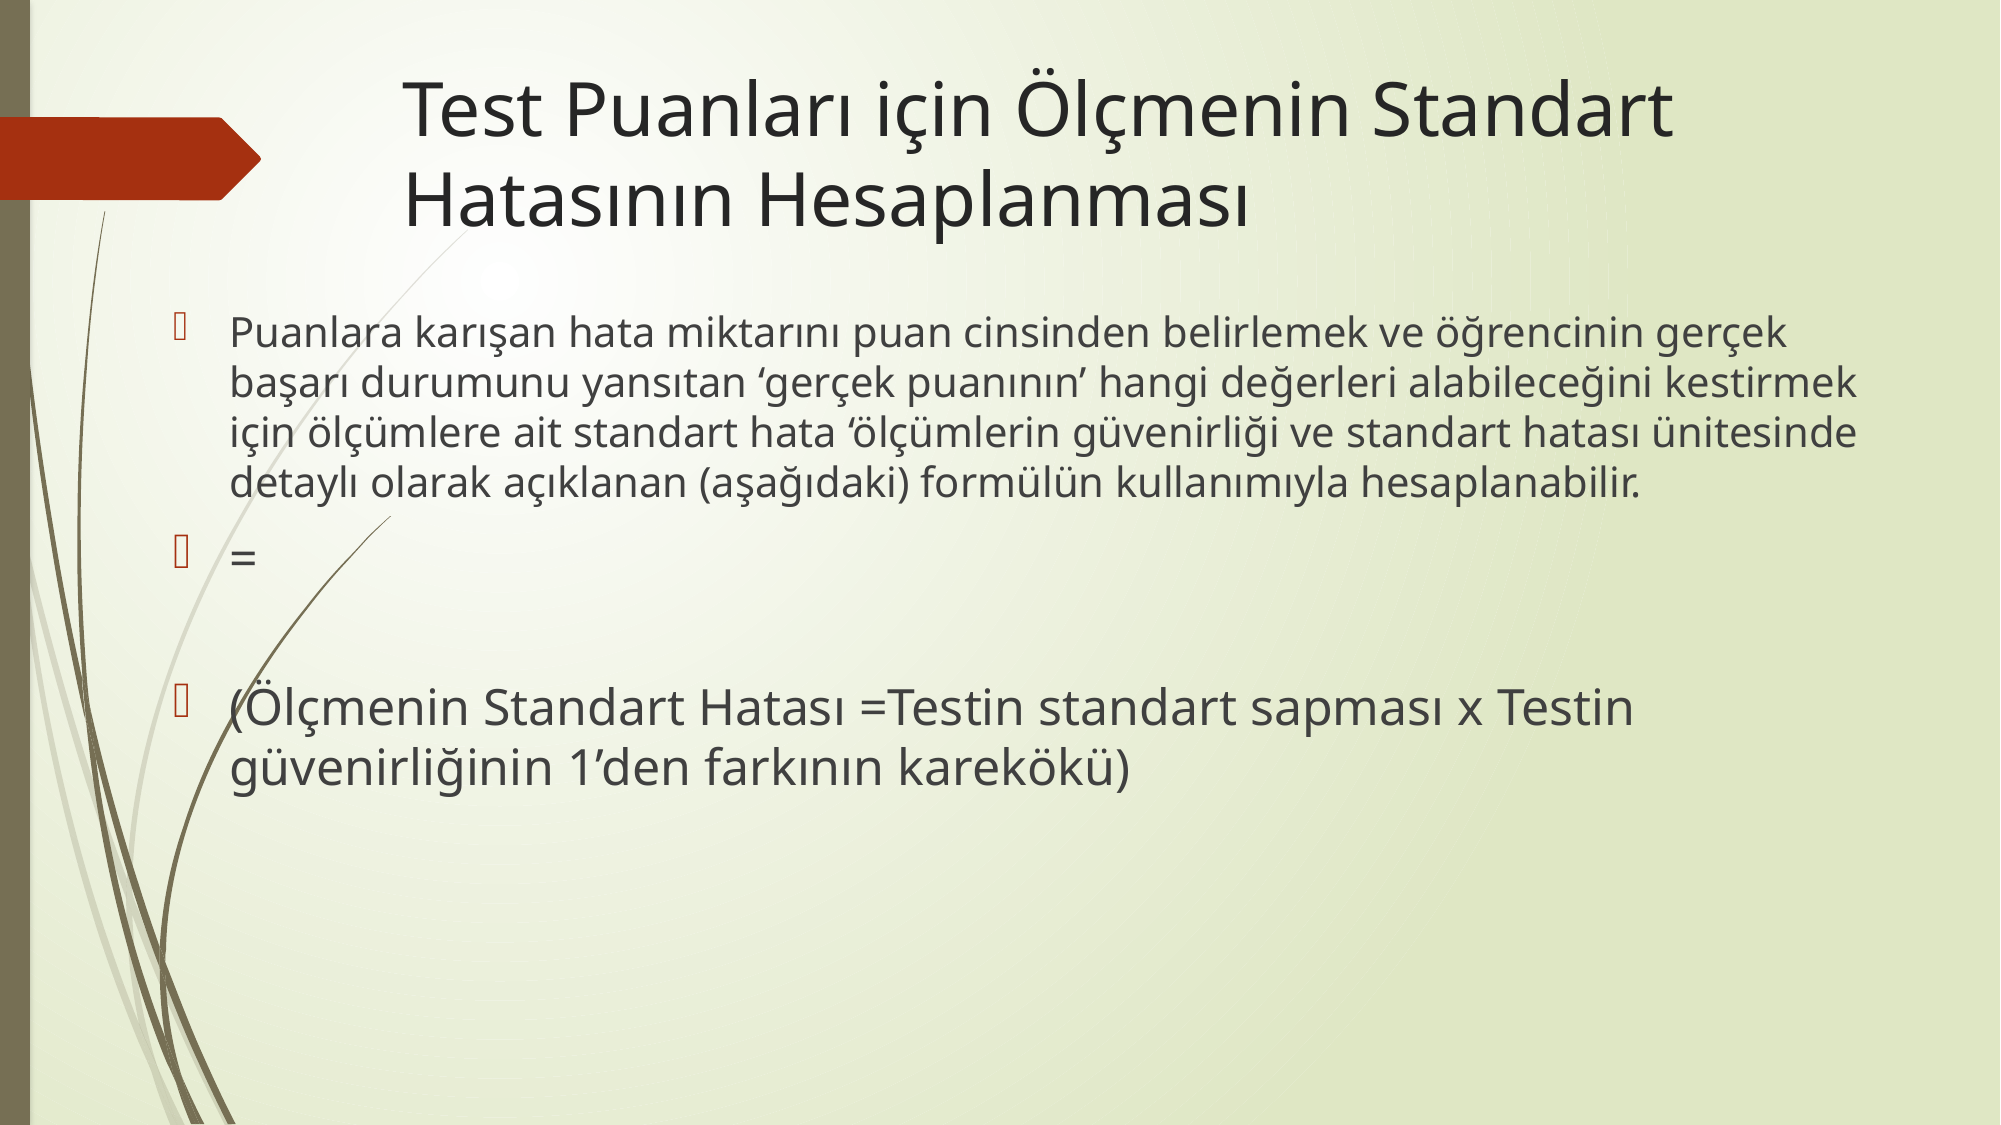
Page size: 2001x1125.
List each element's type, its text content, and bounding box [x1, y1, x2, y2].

title Test Puanları için Ölçmenin Standart Hatasının Hesaplanması [387, 53, 1850, 264]
text_box [25, 0, 431, 159]
